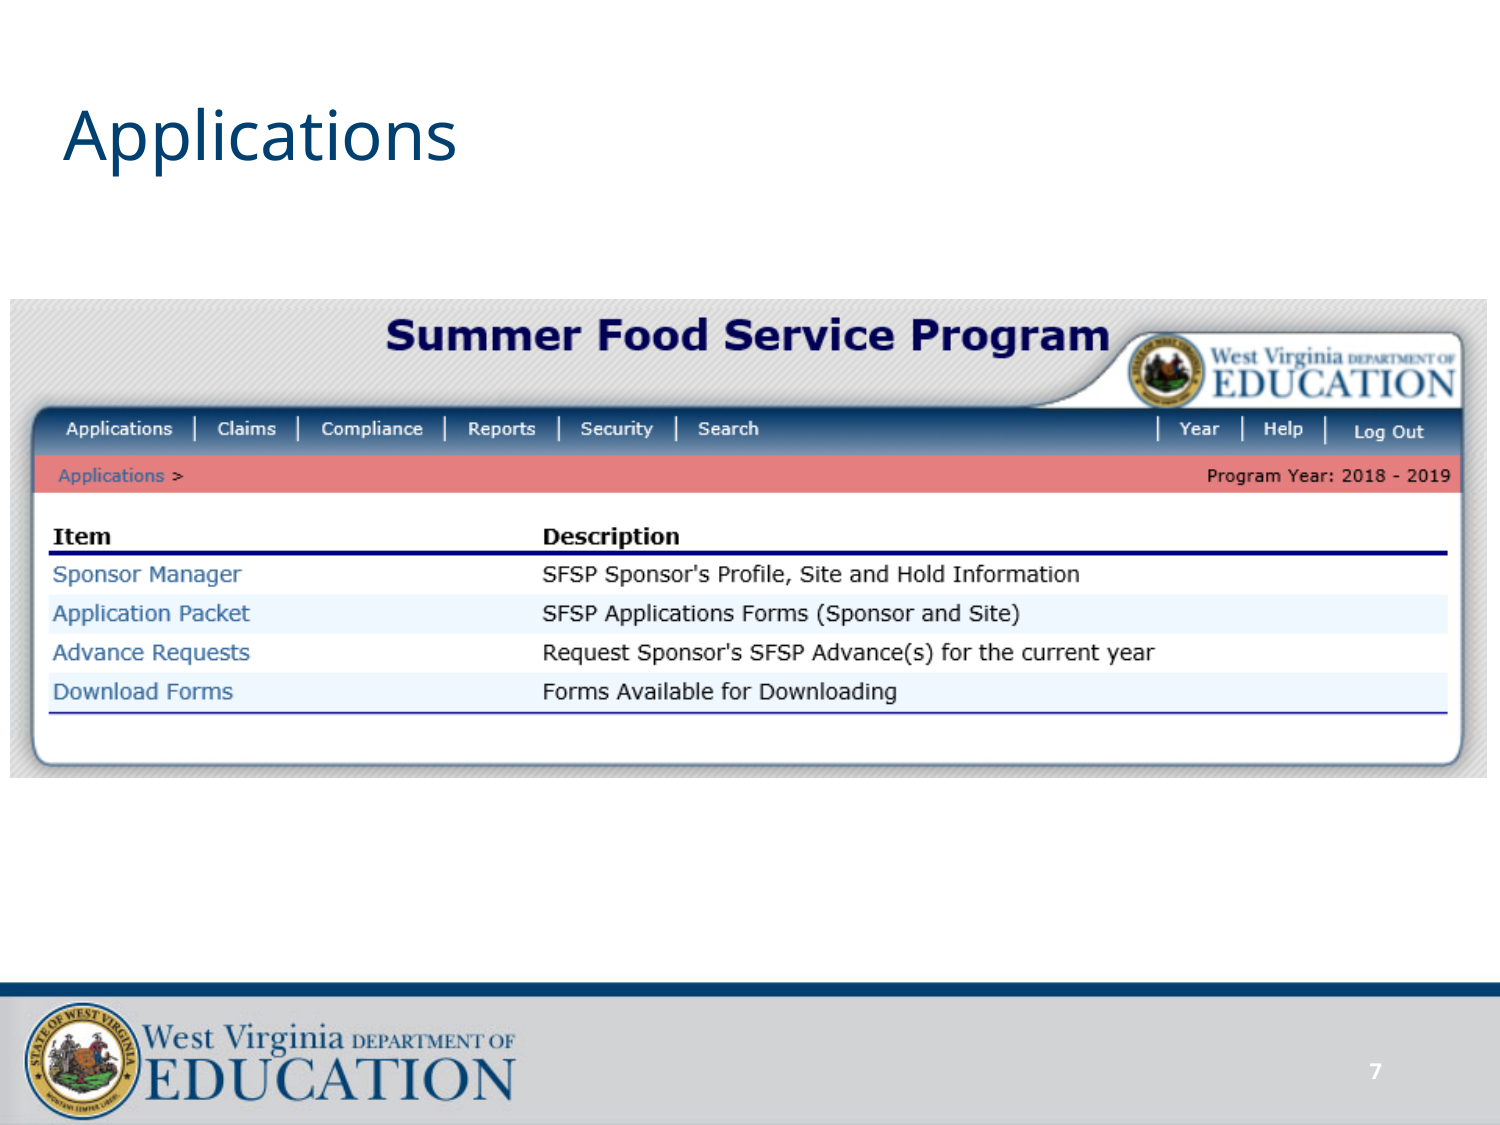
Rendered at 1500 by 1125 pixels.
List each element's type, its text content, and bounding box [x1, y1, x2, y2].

title Applications [49, 23, 1448, 254]
slide_number 7 [1303, 1042, 1448, 1103]
picture [0, 0, 1500, 1125]
